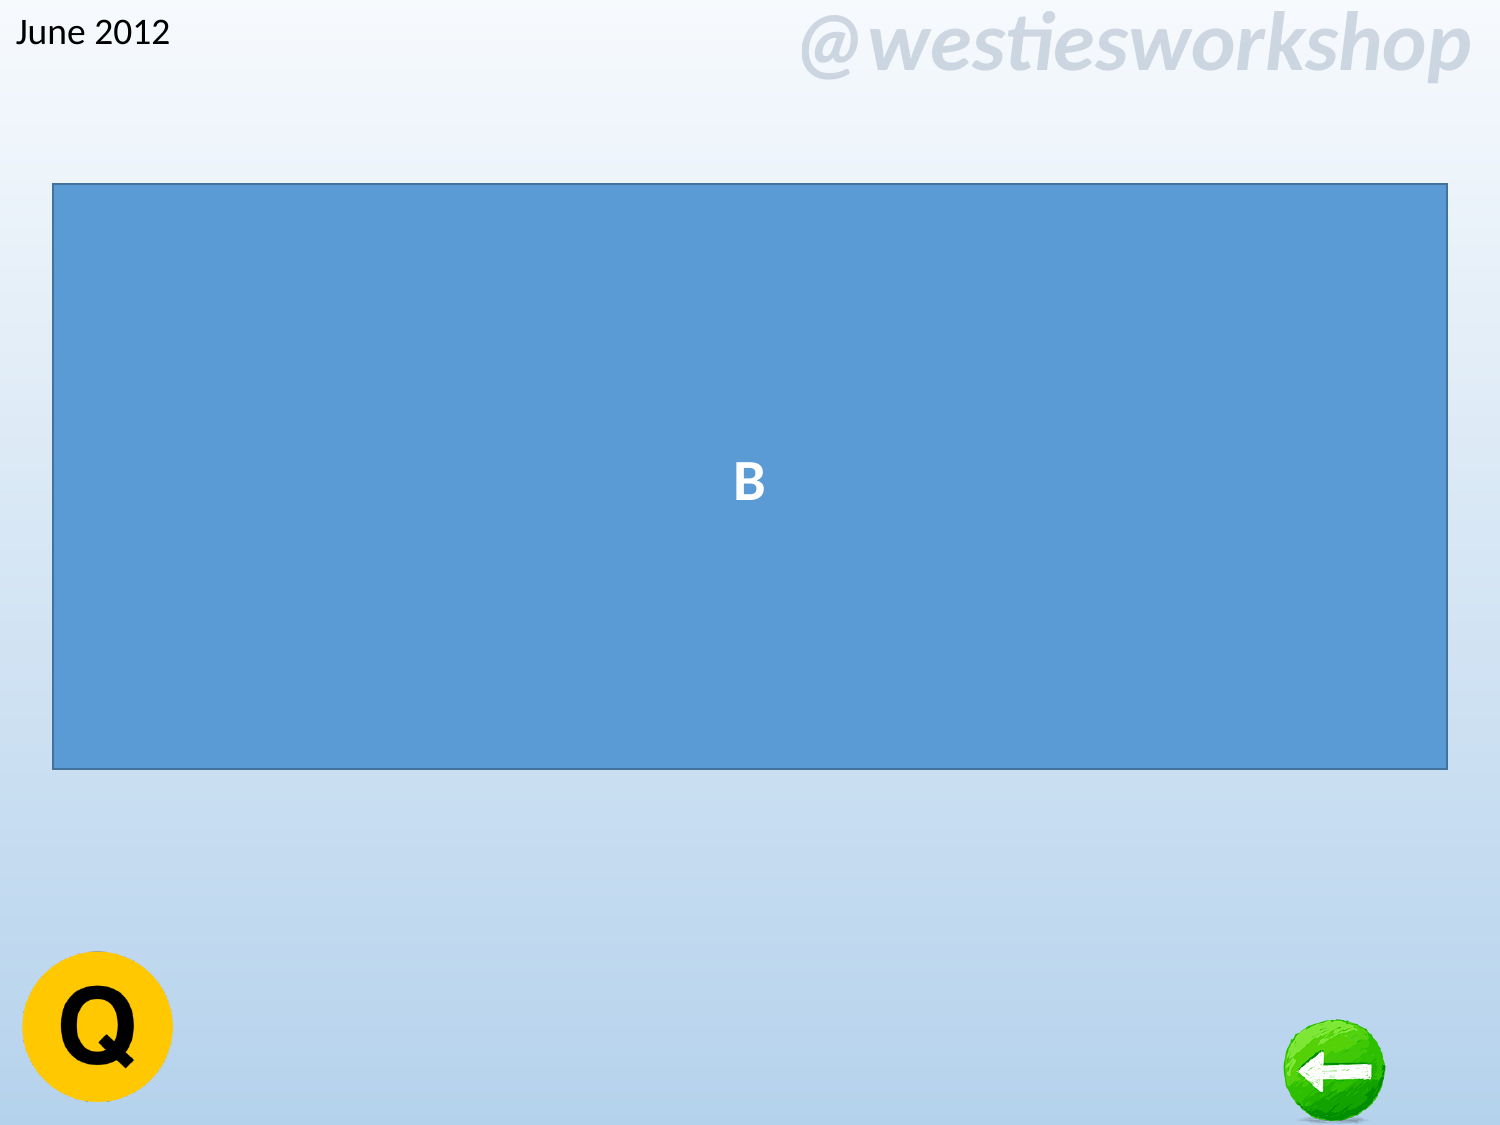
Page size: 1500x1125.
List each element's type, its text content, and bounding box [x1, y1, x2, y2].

picture [53, 184, 1447, 770]
picture [1281, 1019, 1387, 1125]
text_box June 2012 [1, 0, 186, 60]
picture [0, 928, 197, 1125]
